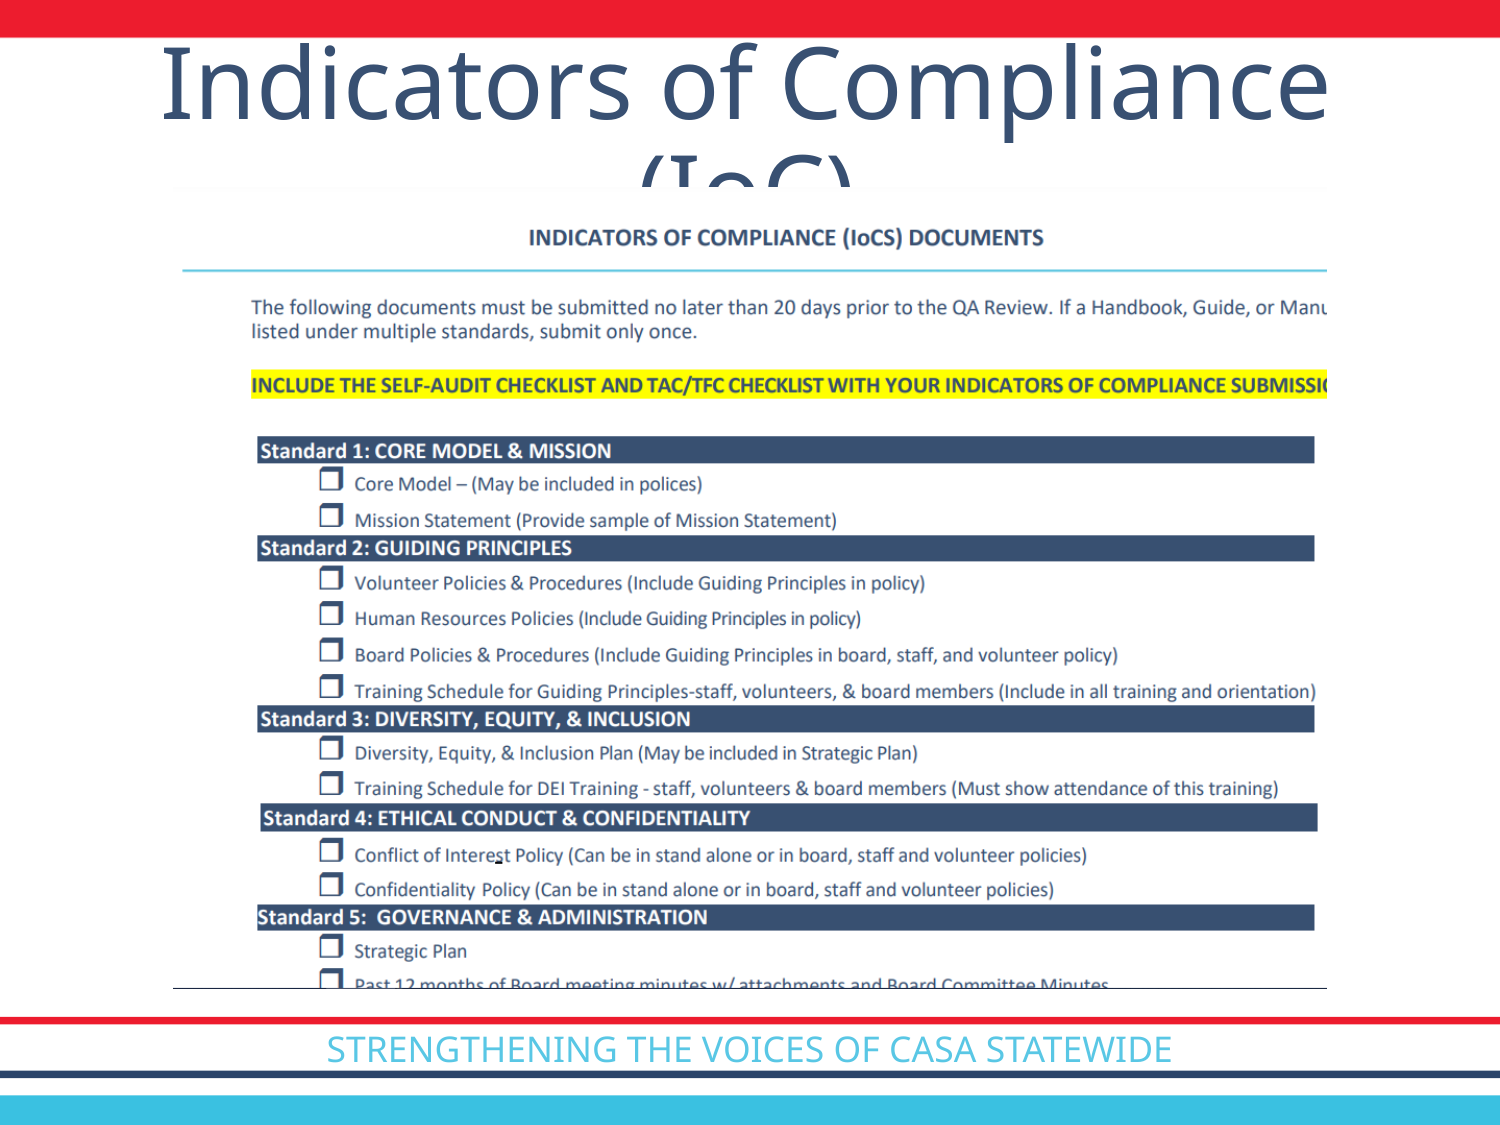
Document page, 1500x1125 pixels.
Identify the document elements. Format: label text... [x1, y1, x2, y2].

list Indicators of Compliance (IoC) [37, 113, 1457, 263]
picture [173, 187, 1327, 989]
picture [0, 0, 1500, 53]
